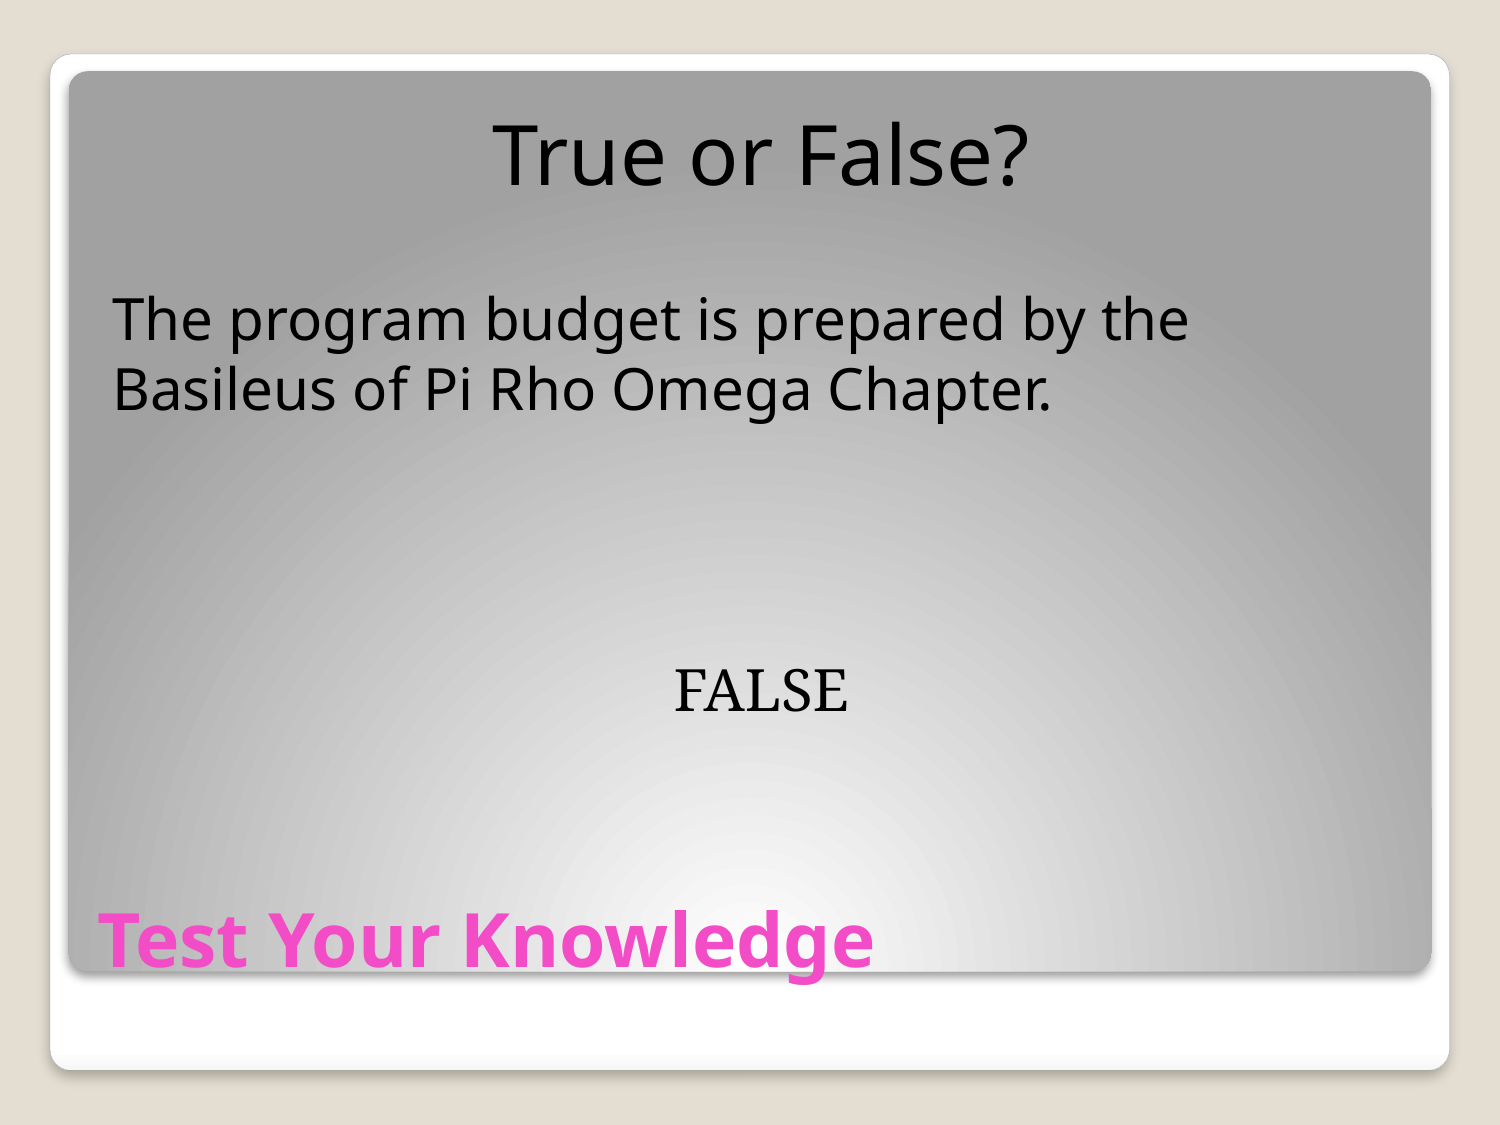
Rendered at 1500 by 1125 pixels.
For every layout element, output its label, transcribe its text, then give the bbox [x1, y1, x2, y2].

title Test Your Knowledge [82, 817, 1425, 990]
list True or False? The program budget is prepared by the Basileus of Pi Rho Omega Chapter. FALSE [82, 86, 1425, 774]
